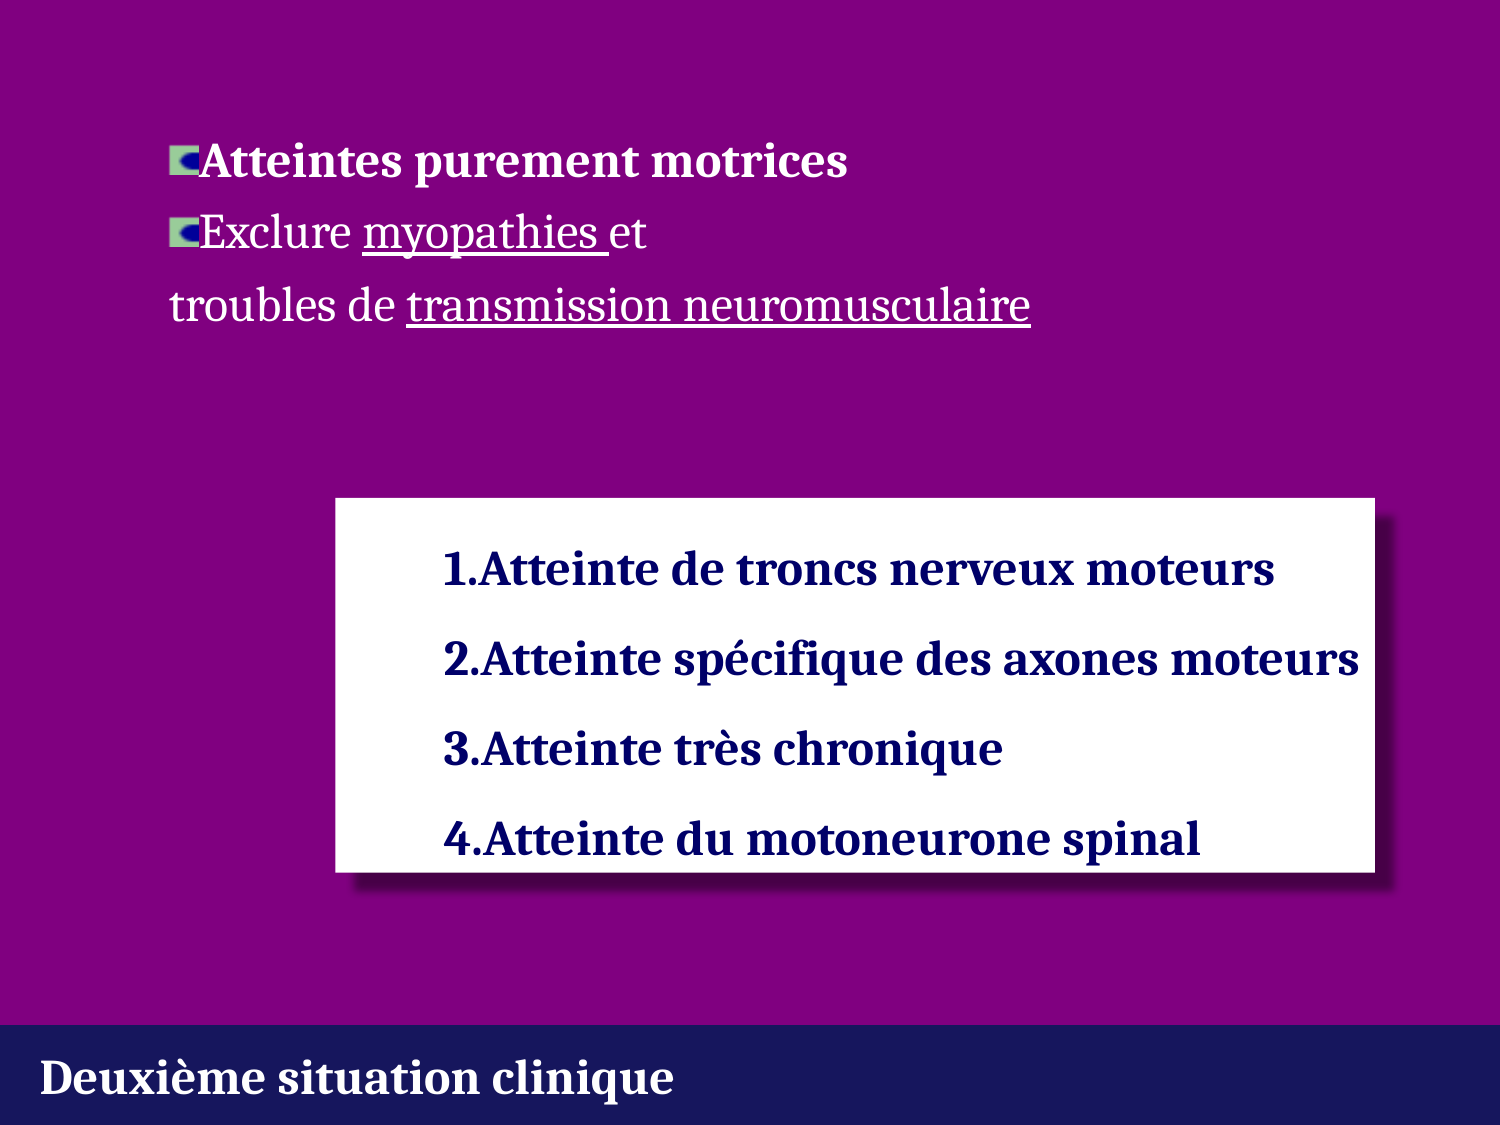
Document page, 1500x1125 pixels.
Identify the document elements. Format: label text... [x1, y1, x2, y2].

text_box Deuxième situation clinique [24, 1037, 763, 1113]
picture [163, 211, 199, 247]
picture [163, 139, 199, 175]
text_box [0, 0, 1500, 1025]
text_box Atteinte de troncs nerveux moteurs Atteinte spécifique des axones moteurs Atteinte très chronique Atteinte du motoneurone spinal [335, 497, 1375, 873]
text_box Atteintes purement motrices Exclure myopathies et troubles de transmission neuromusculaire [40, 47, 1500, 411]
